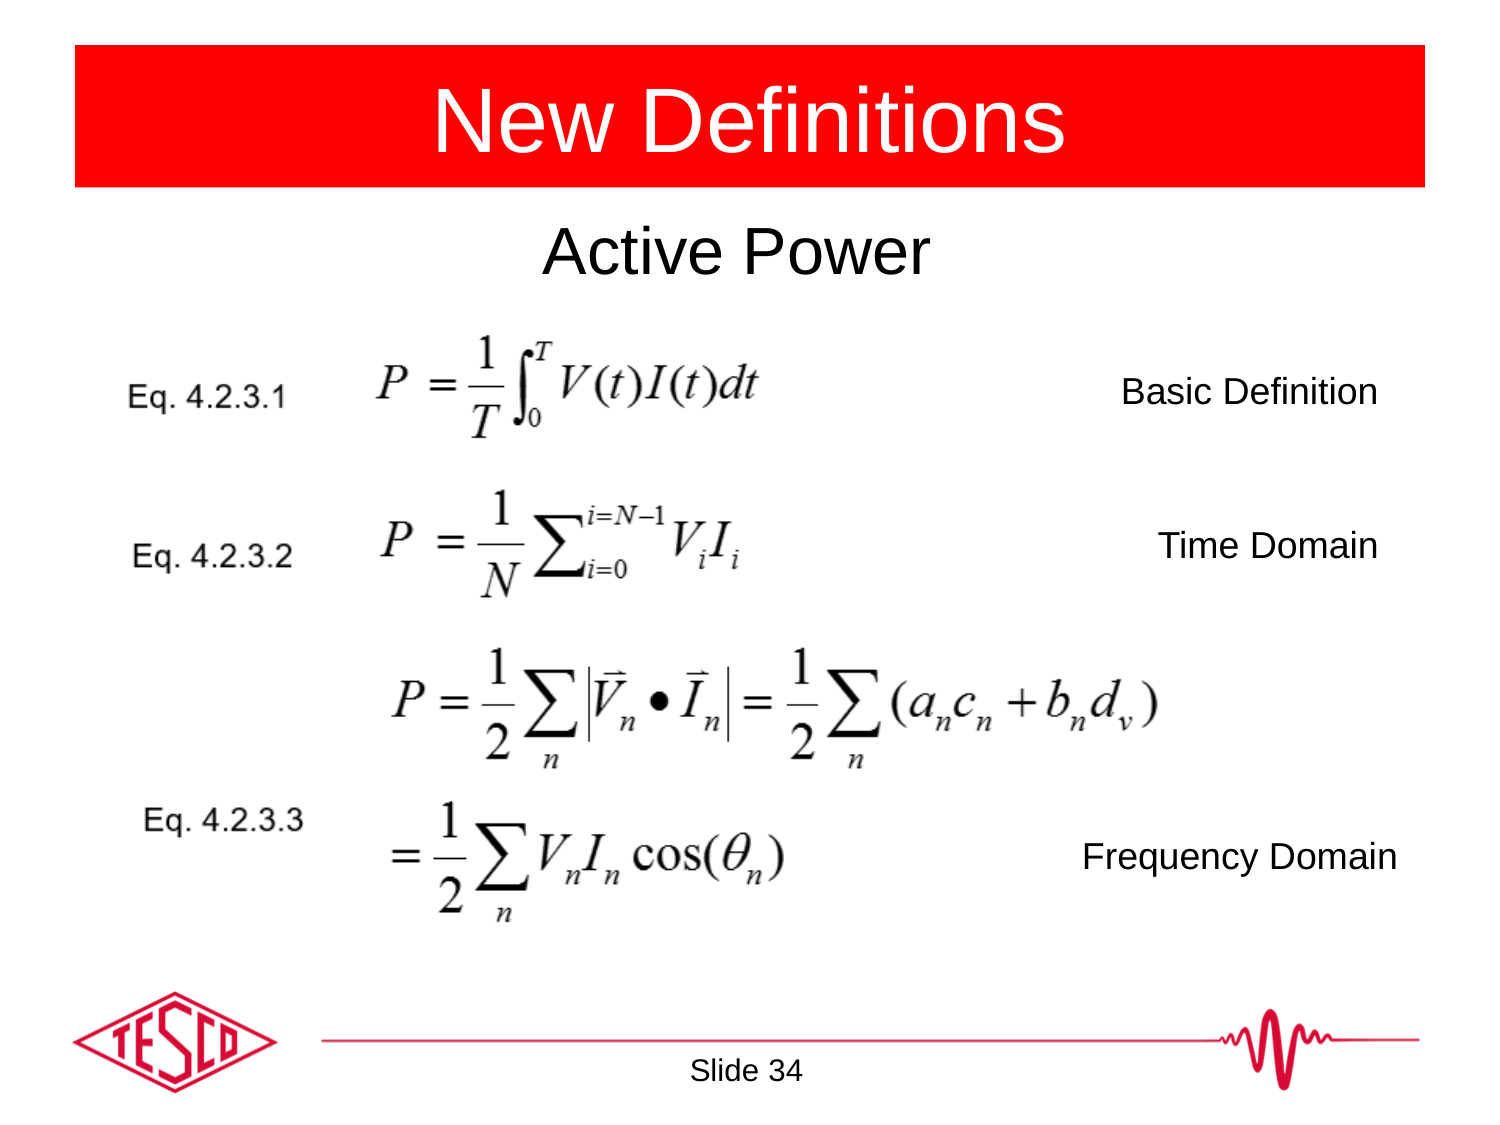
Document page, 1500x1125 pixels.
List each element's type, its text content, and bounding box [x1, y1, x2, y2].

text_box Time Domain [968, 513, 1394, 574]
text_box Frequency Domain [1187, 824, 1413, 885]
picture [118, 634, 1182, 942]
picture [99, 468, 797, 615]
picture [72, 987, 1428, 1099]
slide_number Slide 34 [675, 1046, 850, 1113]
picture [99, 326, 830, 454]
list Active Power [62, 200, 1413, 288]
title New Definitions [75, 45, 1425, 188]
text_box Basic Definition [968, 359, 1394, 420]
